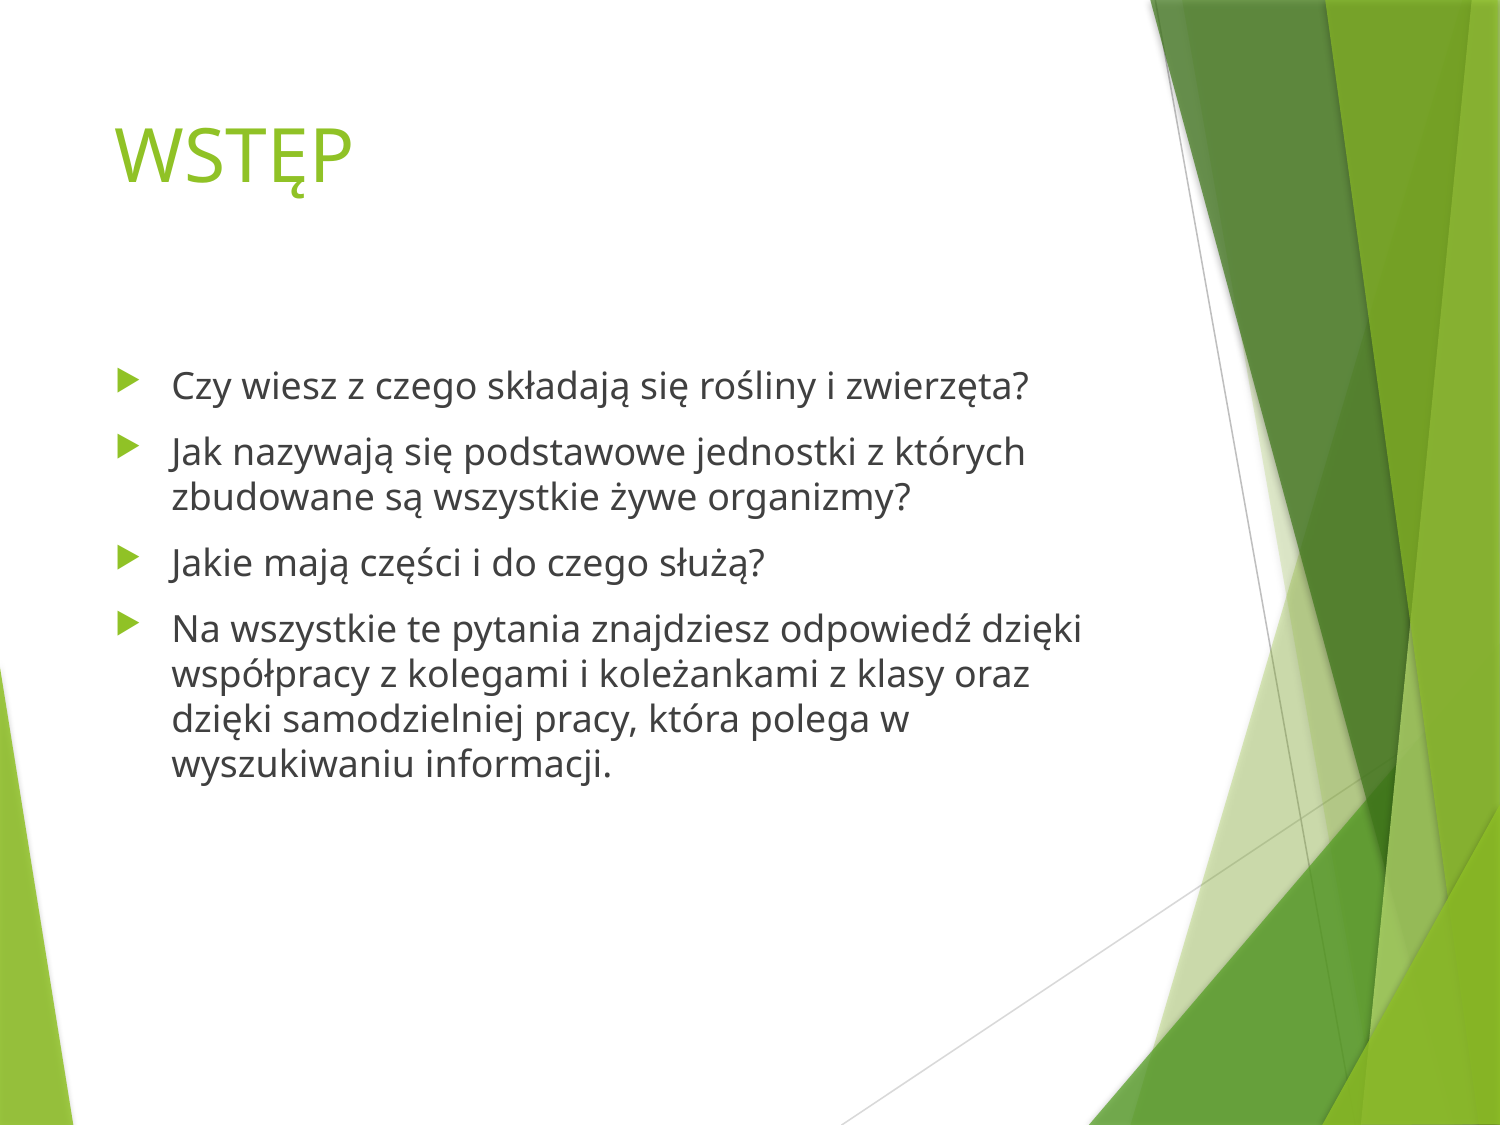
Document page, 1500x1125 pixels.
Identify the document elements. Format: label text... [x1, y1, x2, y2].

list Czy wiesz z czego składają się rośliny i zwierzęta? Jak nazywają się podstawowe jednostki z których zbudowane są wszystkie żywe organizmy? Jakie mają części i do czego służą? Na wszystkie te pytania znajdziesz odpowiedź dzięki współpracy z kolegami i koleżankami z klasy oraz dzięki samodzielniej pracy, która polega w wyszukiwaniu informacji. [99, 354, 1142, 992]
title WSTĘP [99, 99, 1142, 317]
